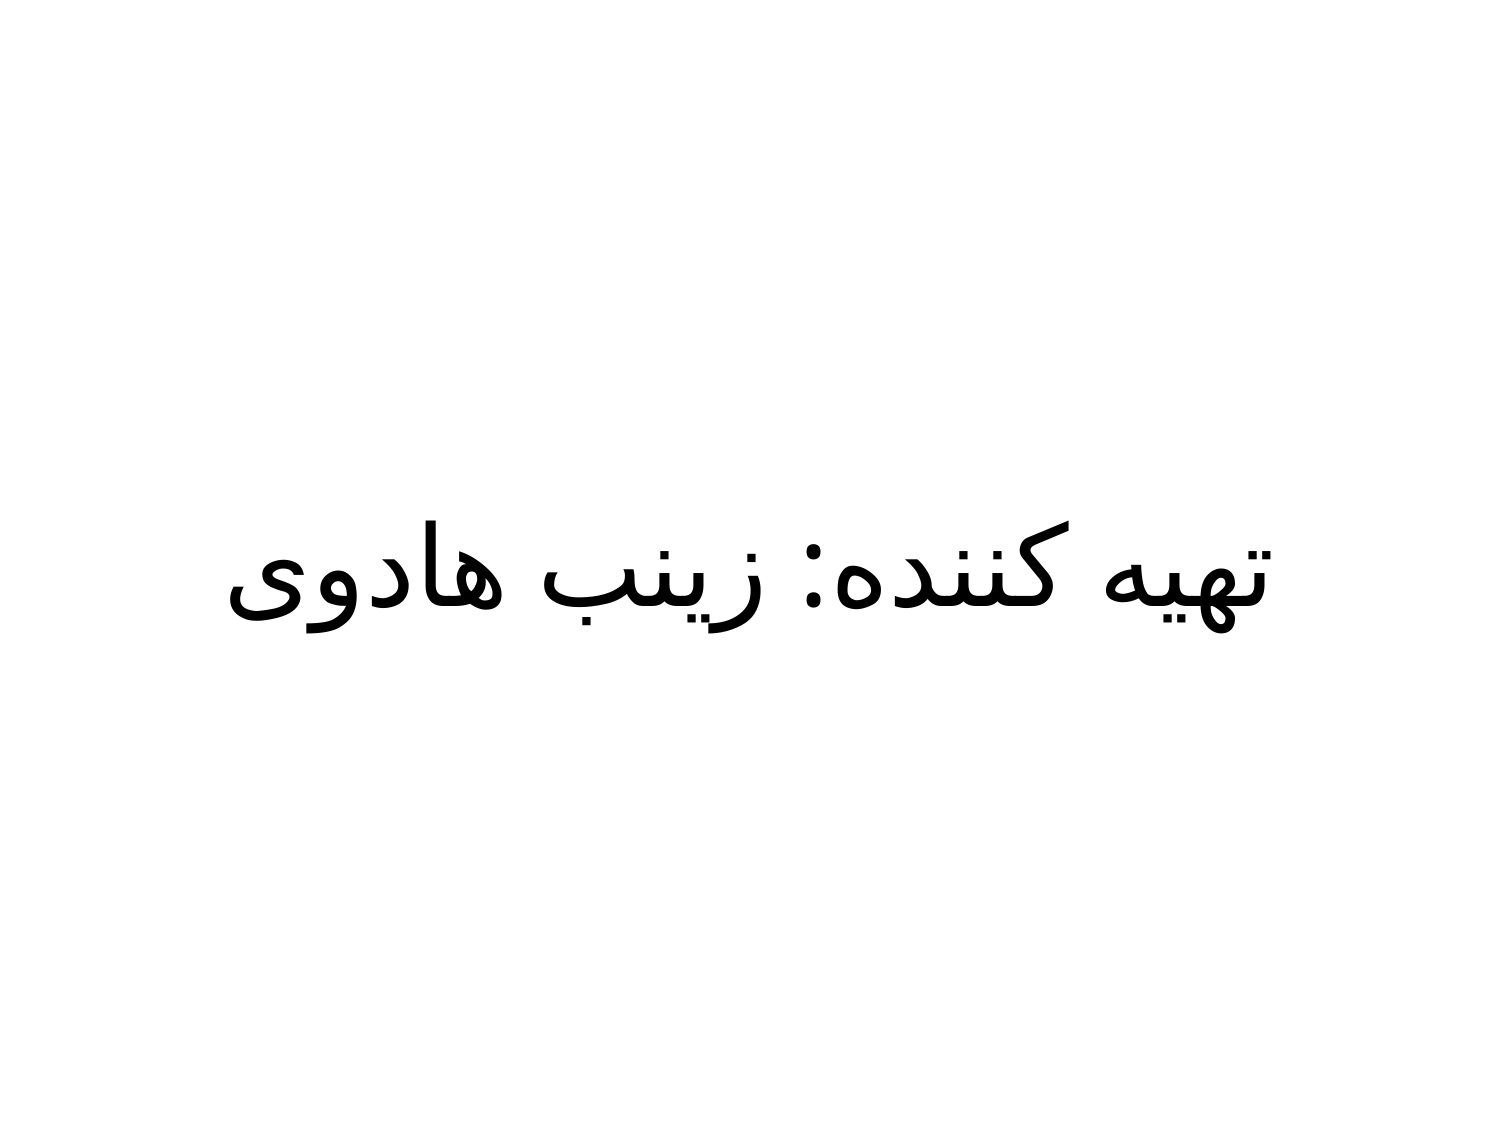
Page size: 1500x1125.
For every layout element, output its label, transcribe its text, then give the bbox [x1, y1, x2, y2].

text_box تهیه کننده: زینب هادوی [208, 486, 1292, 637]
